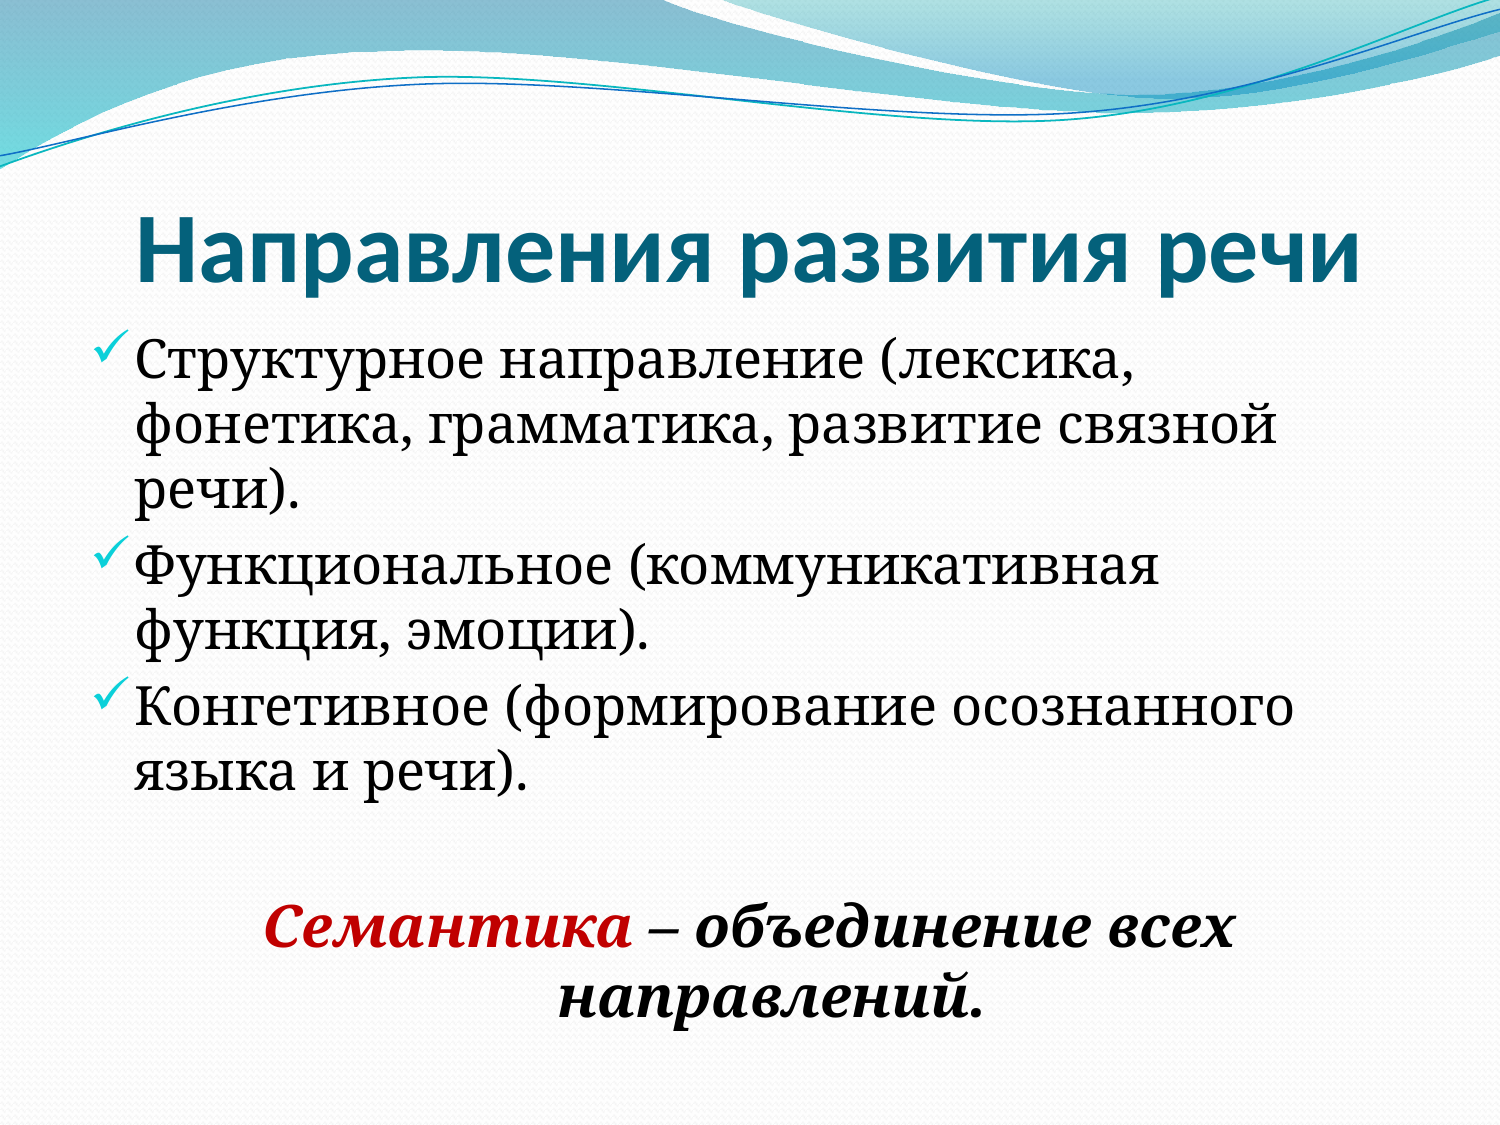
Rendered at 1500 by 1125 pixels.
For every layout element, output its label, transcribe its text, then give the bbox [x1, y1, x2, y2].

title Направления развития речи [75, 115, 1425, 303]
list Структурное направление (лексика, фонетика, грамматика, развитие связной речи). Функциональное (коммуникативная функция, эмоции). Конгетивное (формирование осознанного языка и речи). Семантика – объединение всех направлений. [75, 317, 1425, 1038]
